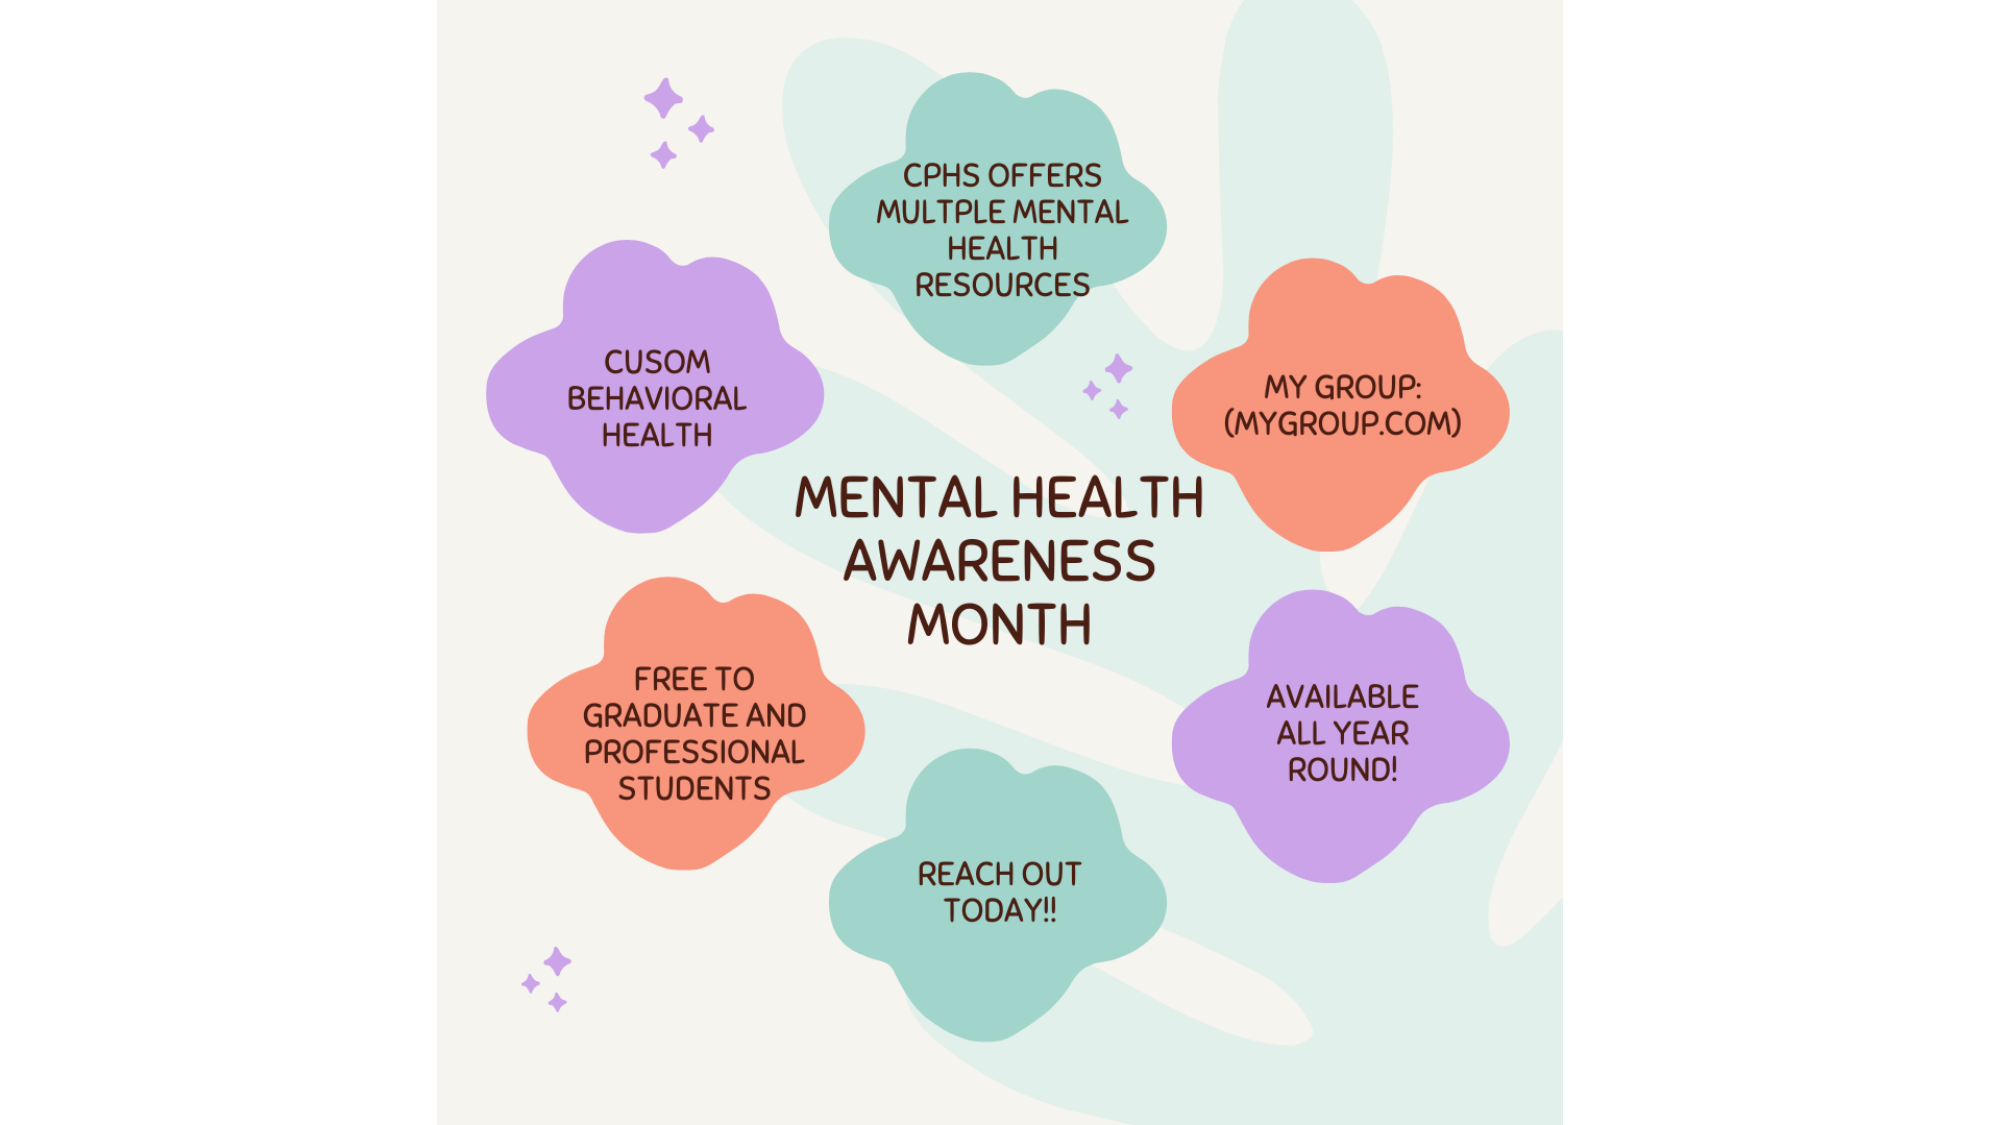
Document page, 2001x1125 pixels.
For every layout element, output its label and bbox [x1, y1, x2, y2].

picture [437, 0, 1563, 1125]
